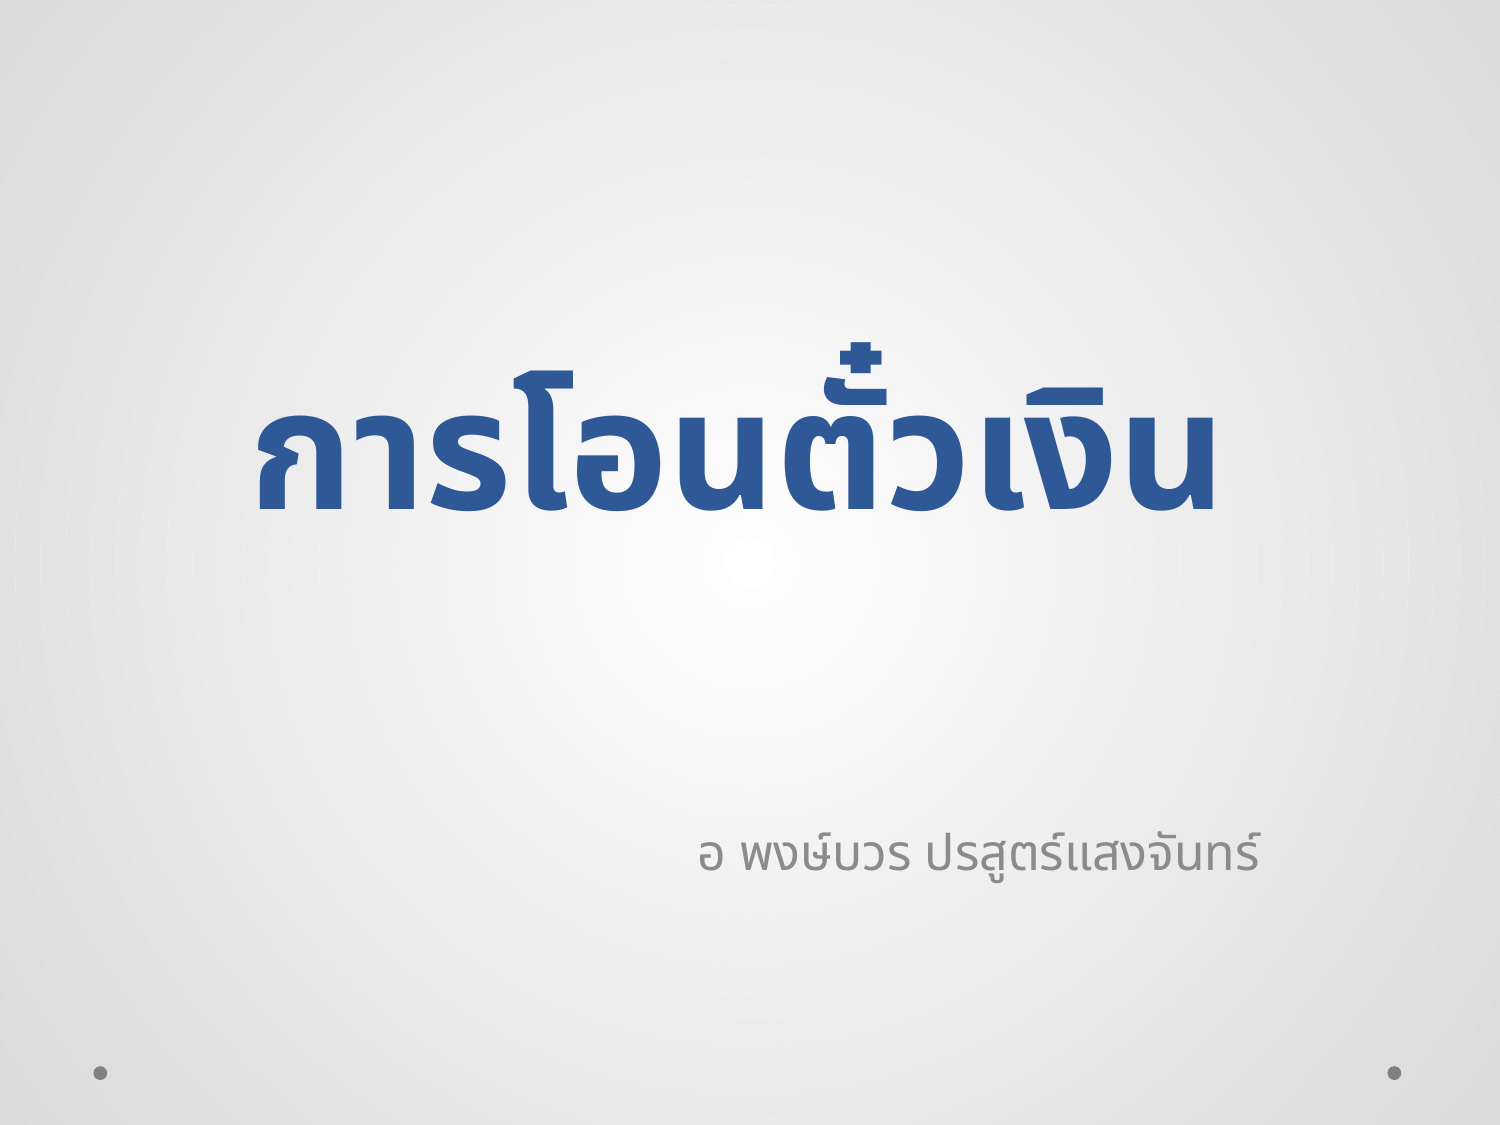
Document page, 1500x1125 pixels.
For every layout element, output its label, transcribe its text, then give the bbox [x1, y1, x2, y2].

title การโอนตั๋วเงิน [100, 243, 1376, 551]
subtitle อ พงษ์บวร ปรสูตร์แสงจันทร์ [225, 812, 1275, 1013]
